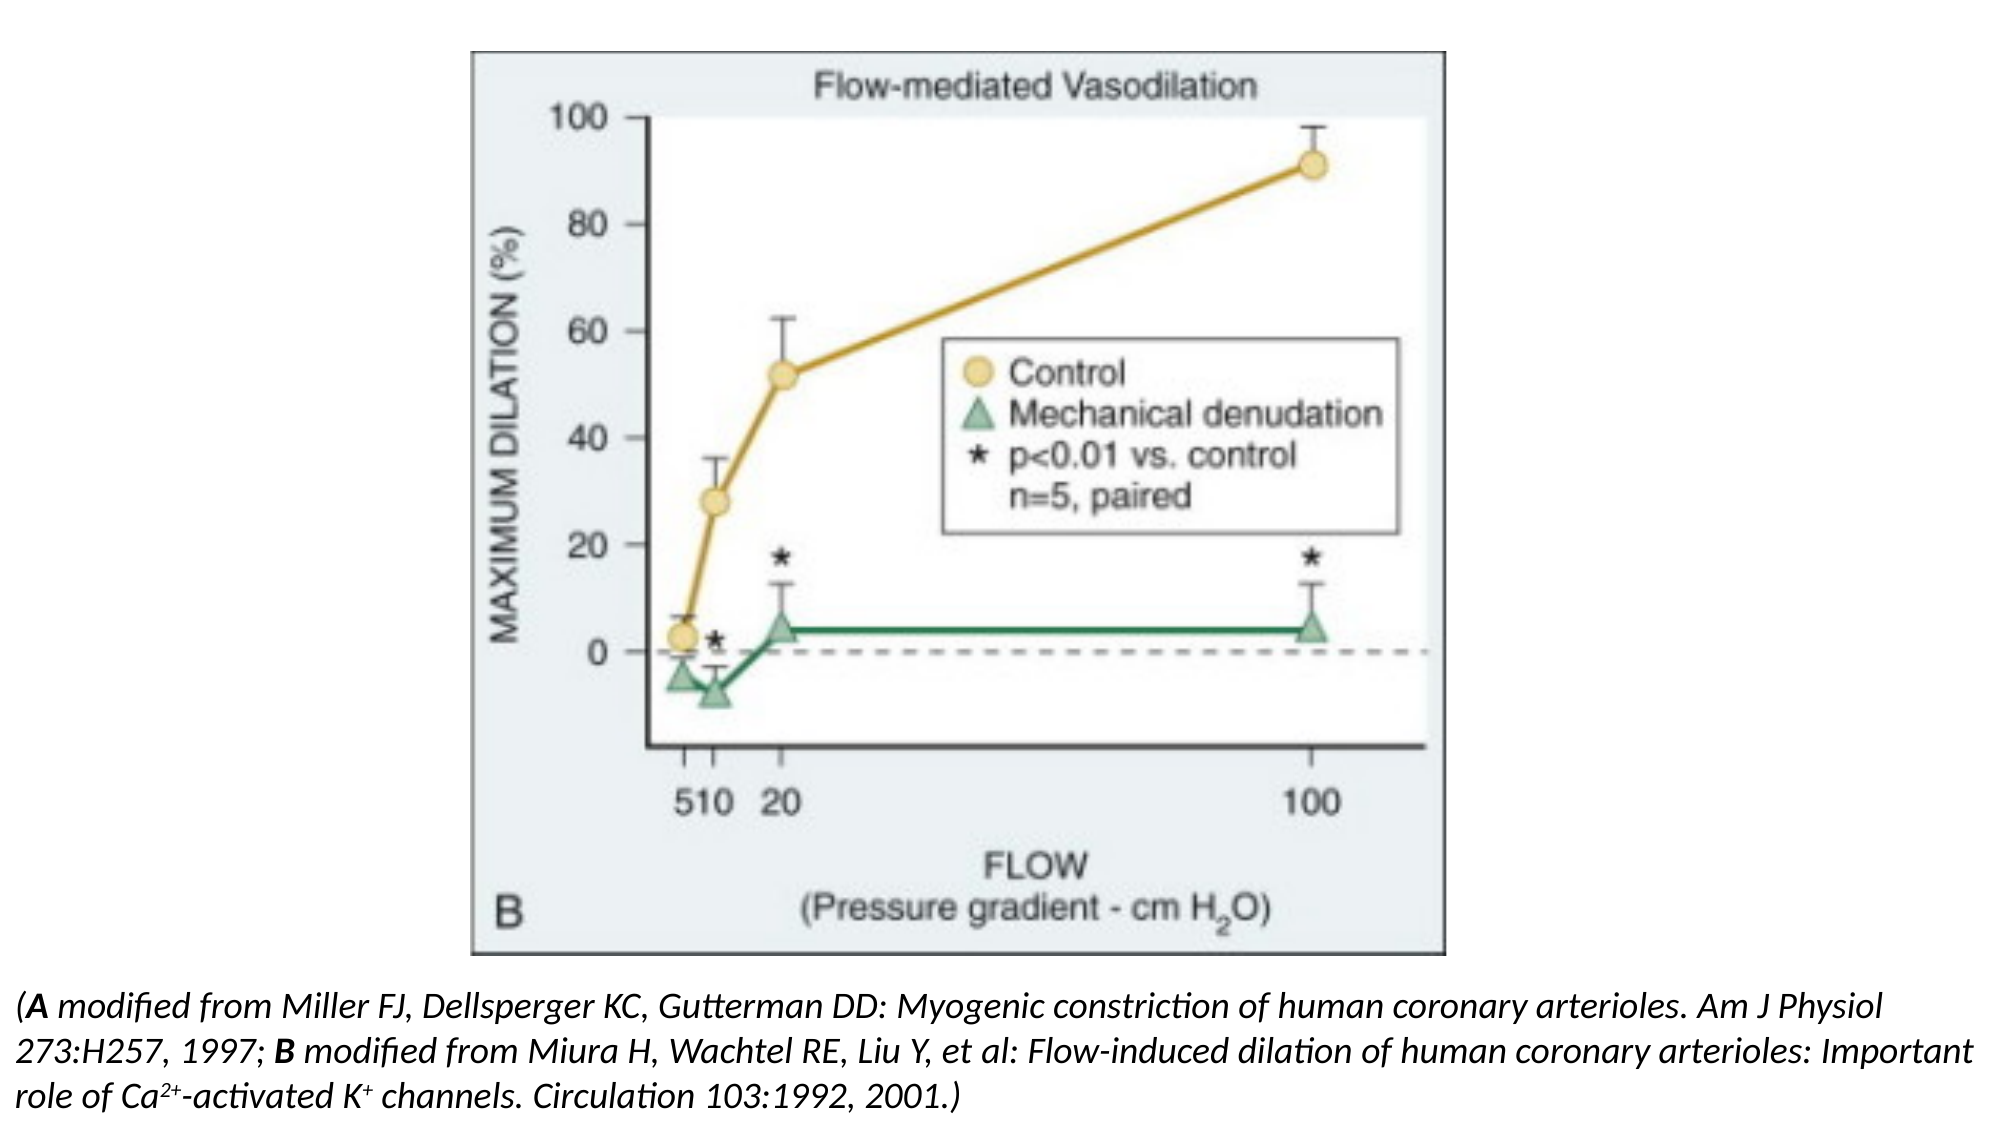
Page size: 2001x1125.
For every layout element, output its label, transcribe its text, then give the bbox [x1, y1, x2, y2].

text_box (A modified from Miller FJ, Dellsperger KC, Gutterman DD: Myogenic constriction of human coronary arterioles. Am J Physiol 273:H257, 1997; B modified from Miura H, Wachtel RE, Liu Y, et al: Flow-induced dilation of human coronary arterioles: Important role of Ca2+-activated K+ channels. Circulation 103:1992, 2001.) [0, 973, 2000, 1124]
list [470, 51, 1447, 956]
